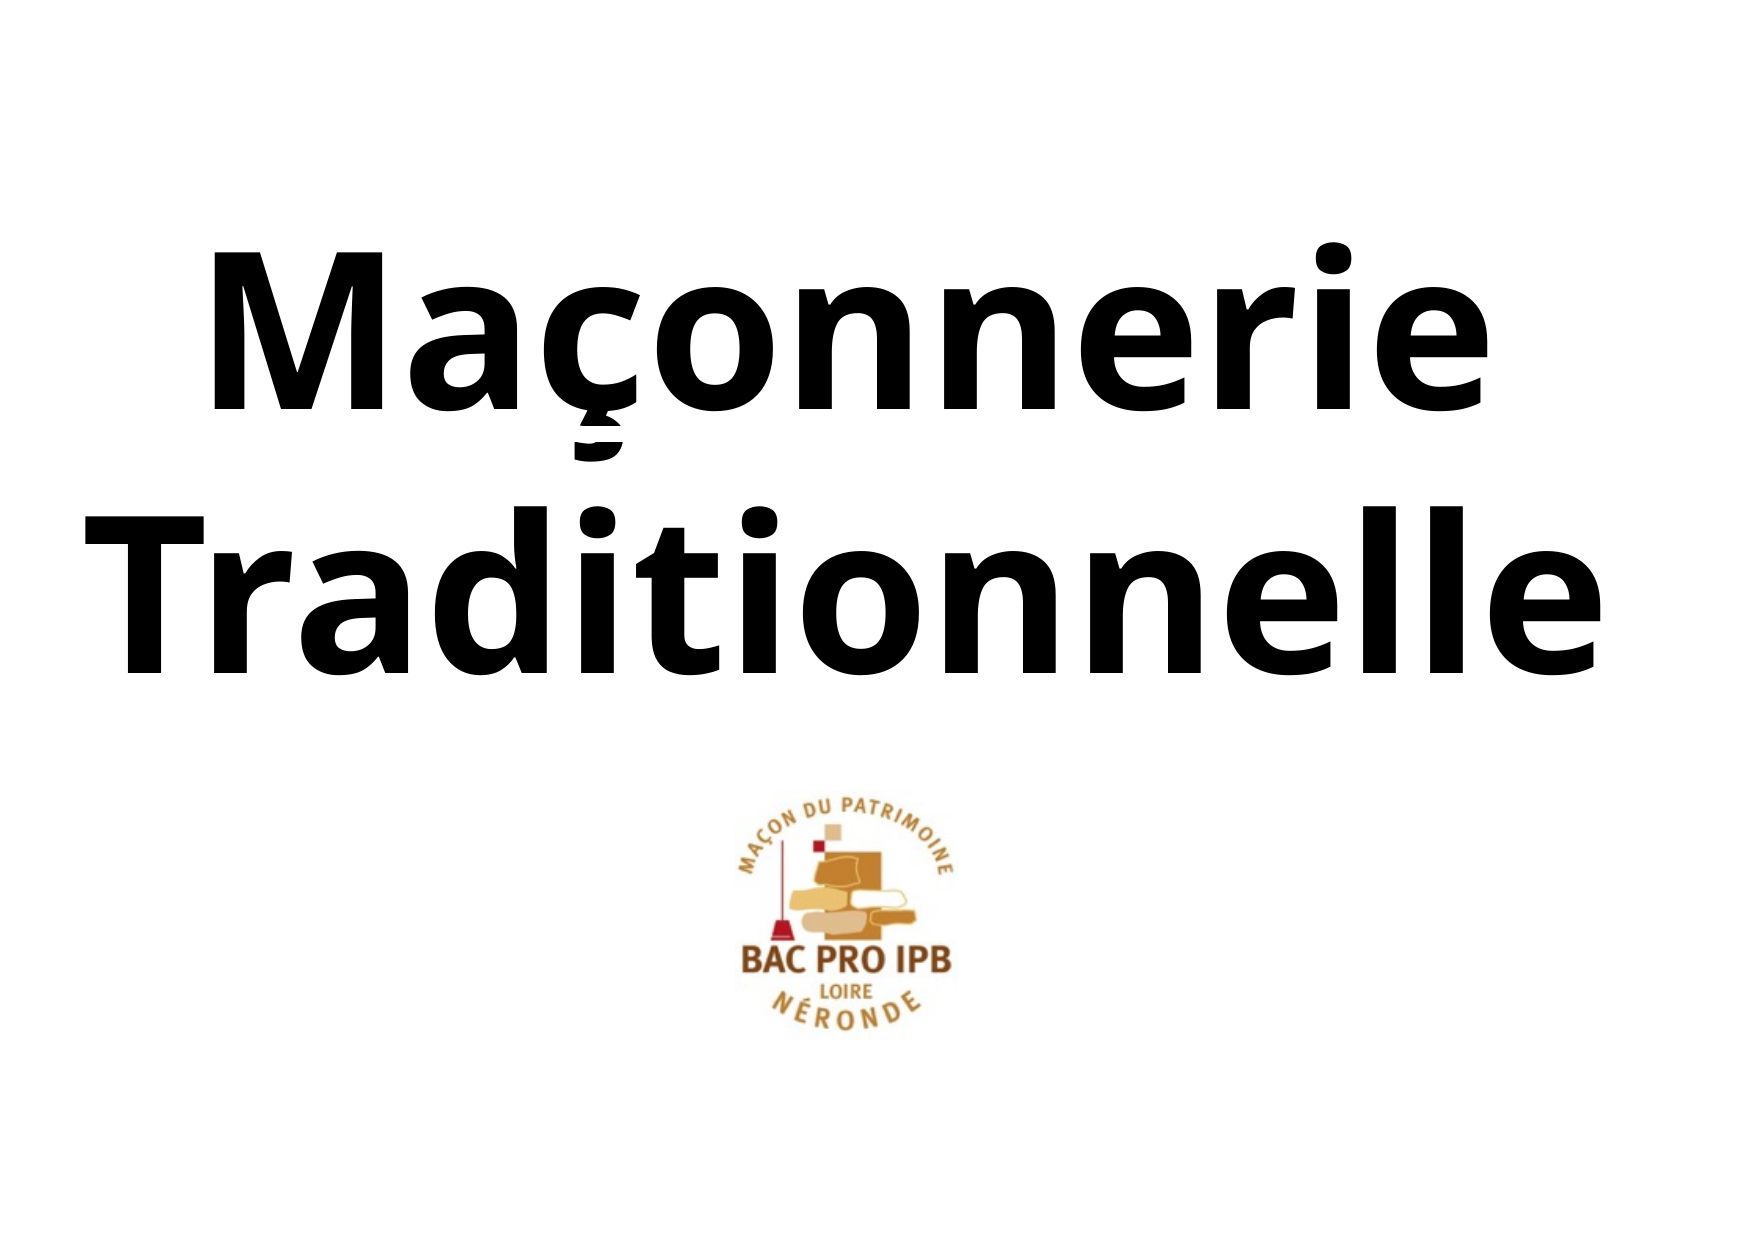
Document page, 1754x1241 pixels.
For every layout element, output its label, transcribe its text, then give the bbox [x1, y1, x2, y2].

picture [735, 790, 958, 1041]
text_box Maçonnerie Traditionnelle [190, 183, 1503, 725]
